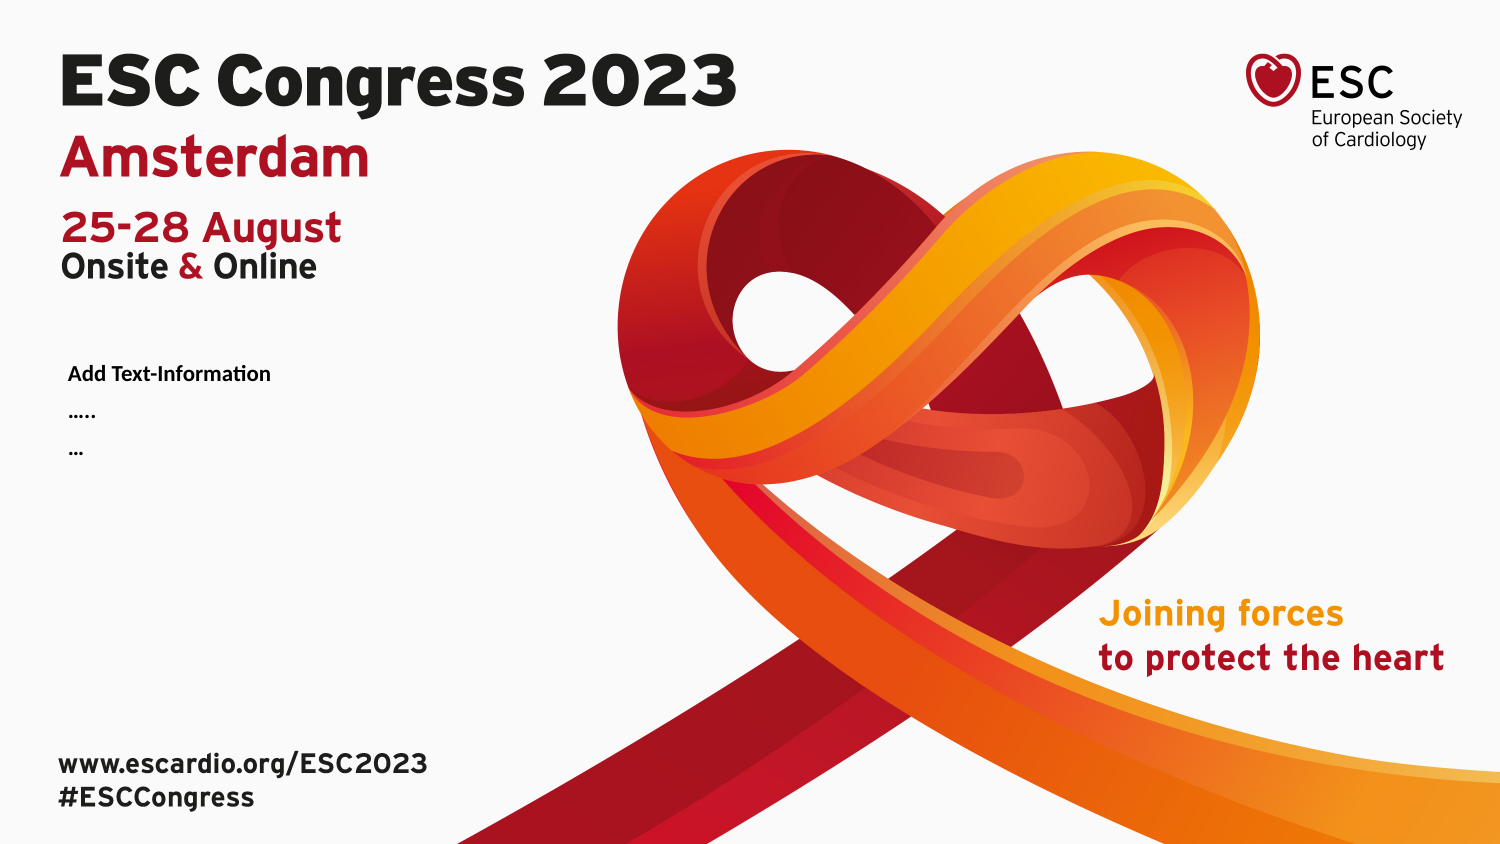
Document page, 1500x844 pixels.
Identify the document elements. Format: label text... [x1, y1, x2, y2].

picture [0, 0, 1500, 844]
text_box Add Text-Information ….. … [53, 350, 774, 599]
